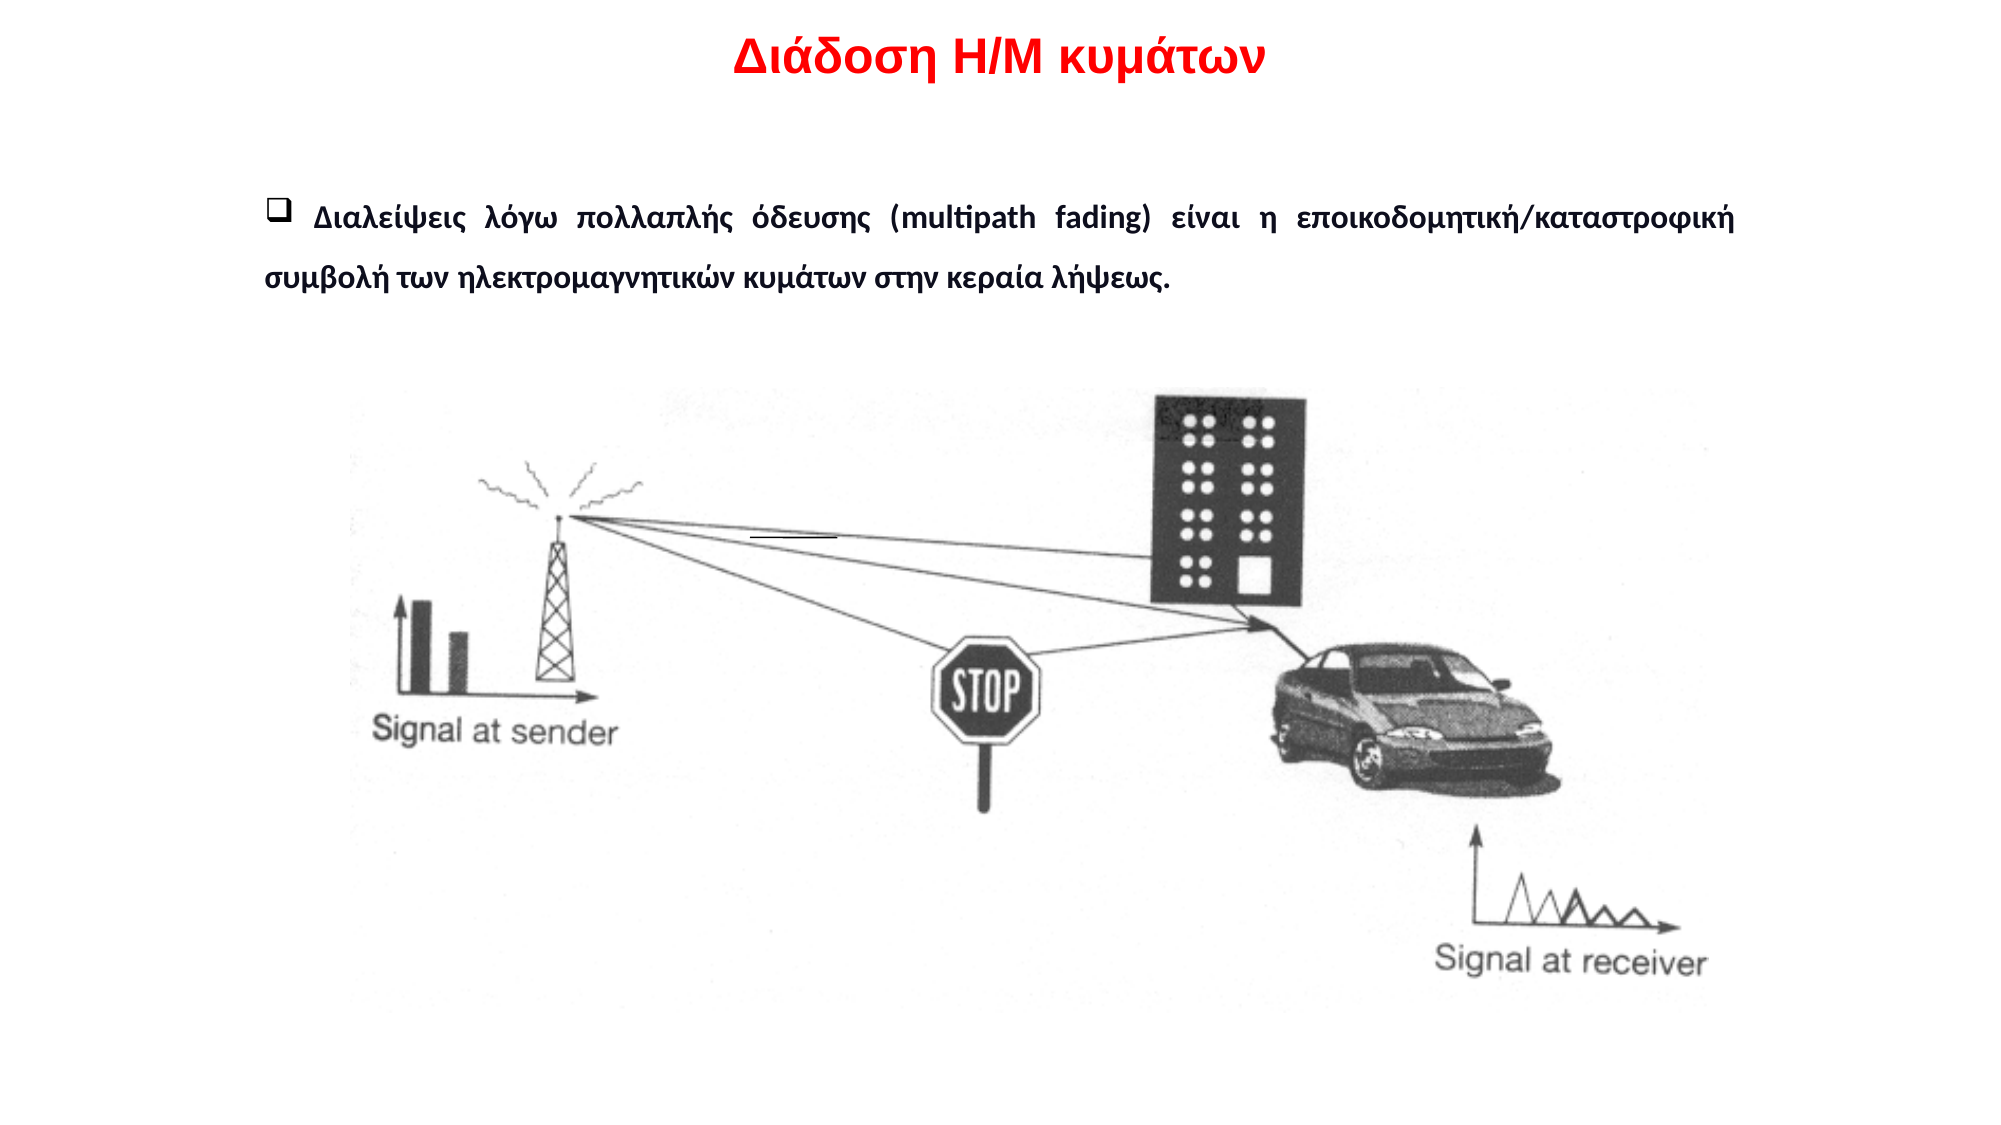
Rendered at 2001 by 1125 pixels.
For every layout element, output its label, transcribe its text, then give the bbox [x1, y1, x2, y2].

text_box Διαλείψεις λόγω πολλαπλής όδευσης (multipath fading) είναι η εποικοδομητική/καταστροφική συμβολή των ηλεκτρομαγνητικών κυμάτων στην κεραία λήψεως. [249, 167, 1750, 303]
picture [349, 387, 1709, 1013]
text_box Διάδοση Η/Μ κυμάτων [249, 16, 1750, 92]
